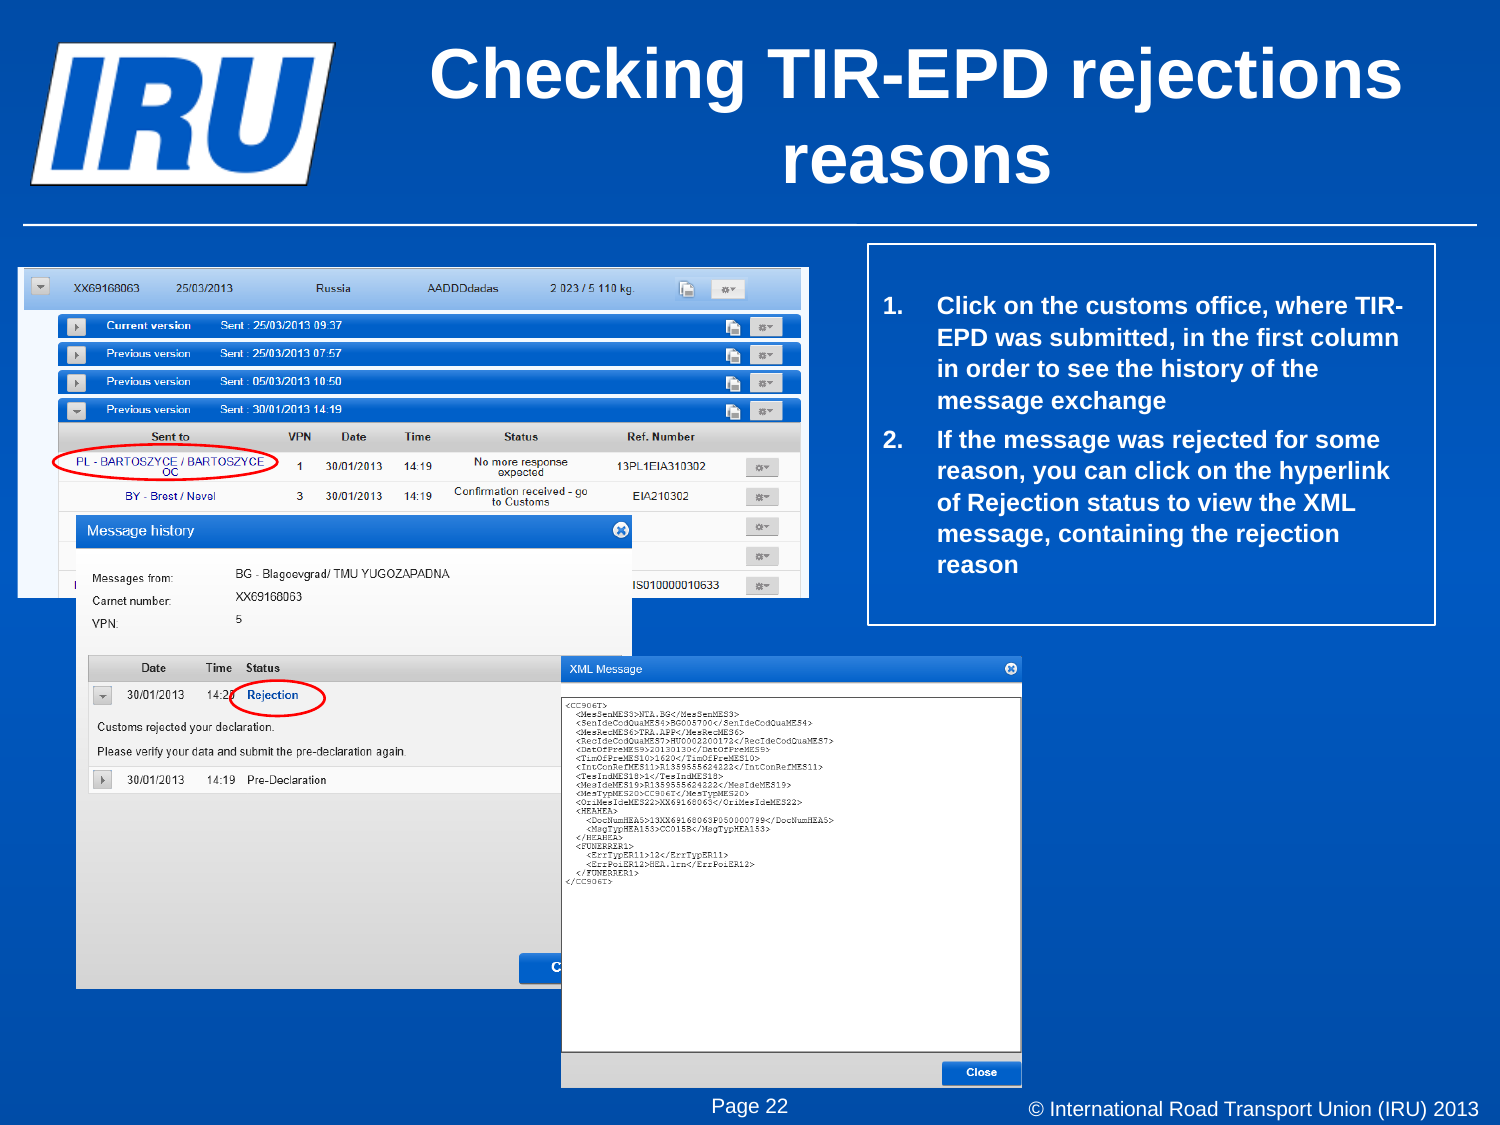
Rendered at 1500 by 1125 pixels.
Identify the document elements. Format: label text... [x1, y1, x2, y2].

slide_number Page 22 [0, 1084, 1500, 1125]
text_box Click on the customs office, where TIR-EPD was submitted, in the first column in order to see the history of the message exchange If the message was rejected for some reason, you can click on the hyperlink of Rejection status to view the XML message, containing the rejection reason [868, 243, 1436, 626]
picture [30, 42, 334, 186]
picture [76, 514, 1022, 1088]
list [17, 266, 810, 599]
title Checking TIR-EPD rejections reasons [334, 37, 1500, 188]
